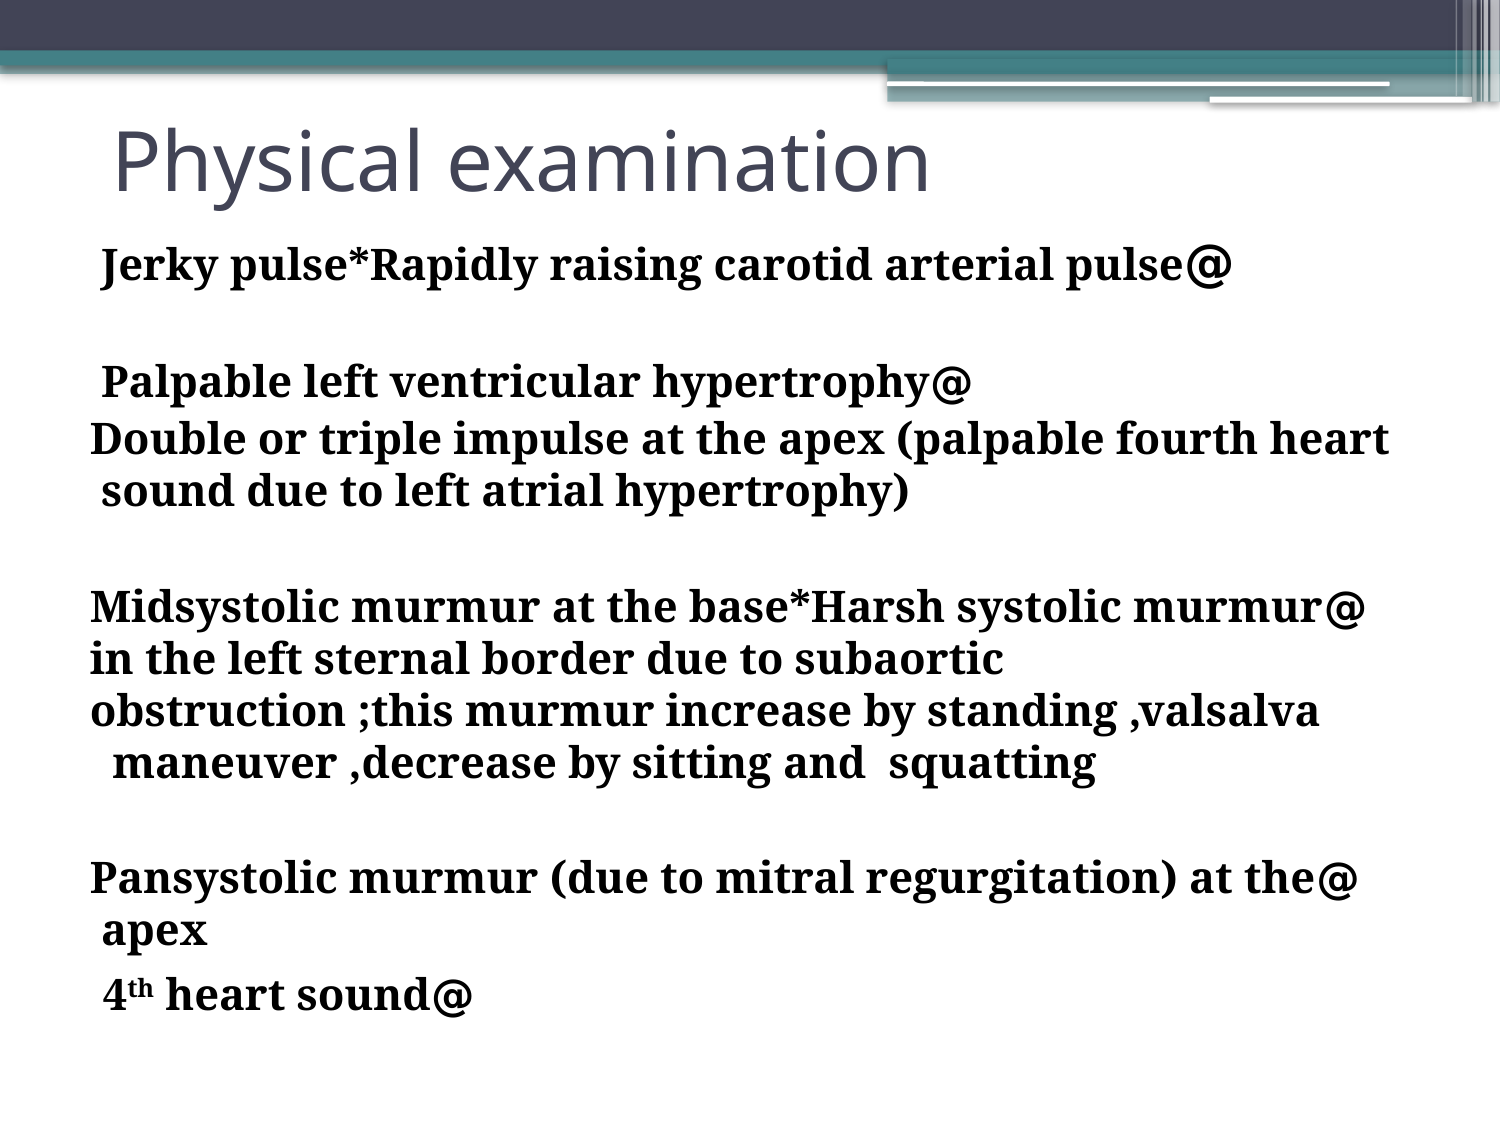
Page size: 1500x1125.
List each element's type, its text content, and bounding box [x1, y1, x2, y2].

list @Jerky pulse*Rapidly raising carotid arterial pulse @Palpable left ventricular hypertrophy Double or triple impulse at the apex (palpable fourth heart sound due to left atrial hypertrophy) @Midsystolic murmur at the base*Harsh systolic murmur in the left sternal border due to subaortic obstruction ;this murmur increase by standing ,valsalva maneuver ,decrease by sitting and squatting @Pansystolic murmur (due to mitral regurgitation) at the apex @4th heart sound [75, 222, 1425, 1079]
title Physical examination [75, 82, 1425, 222]
